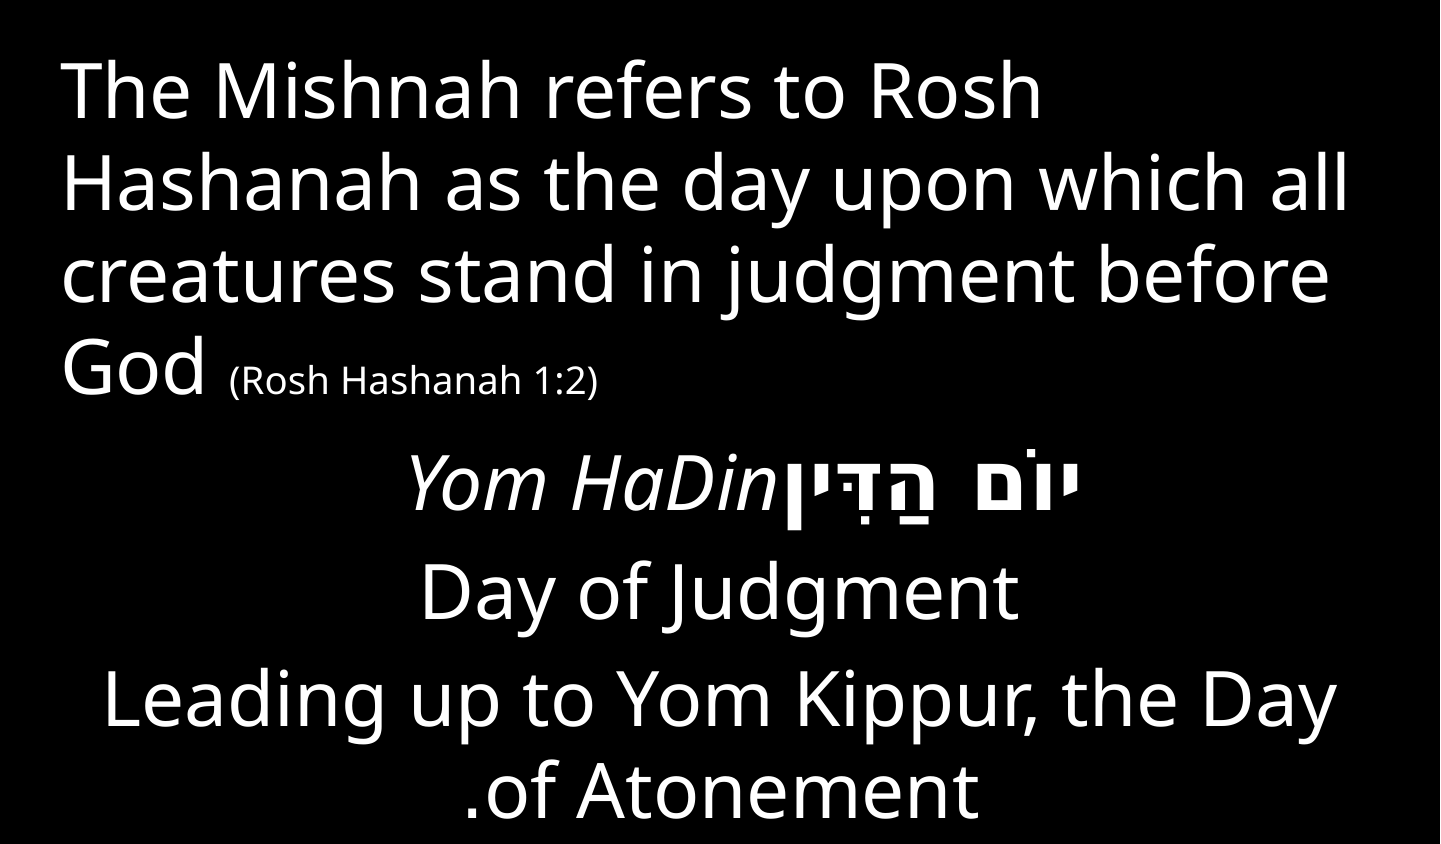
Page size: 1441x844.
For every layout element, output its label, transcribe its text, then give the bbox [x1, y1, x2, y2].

list The Mishnah refers to Rosh Hashanah as the day upon which all creatures stand in judgment before God (Rosh Hashanah 1:2) יוֹם הַדִּיןYom HaDin Day of Judgment Leading up to Yom Kippur, the Day of Atonement. [45, 34, 1396, 844]
